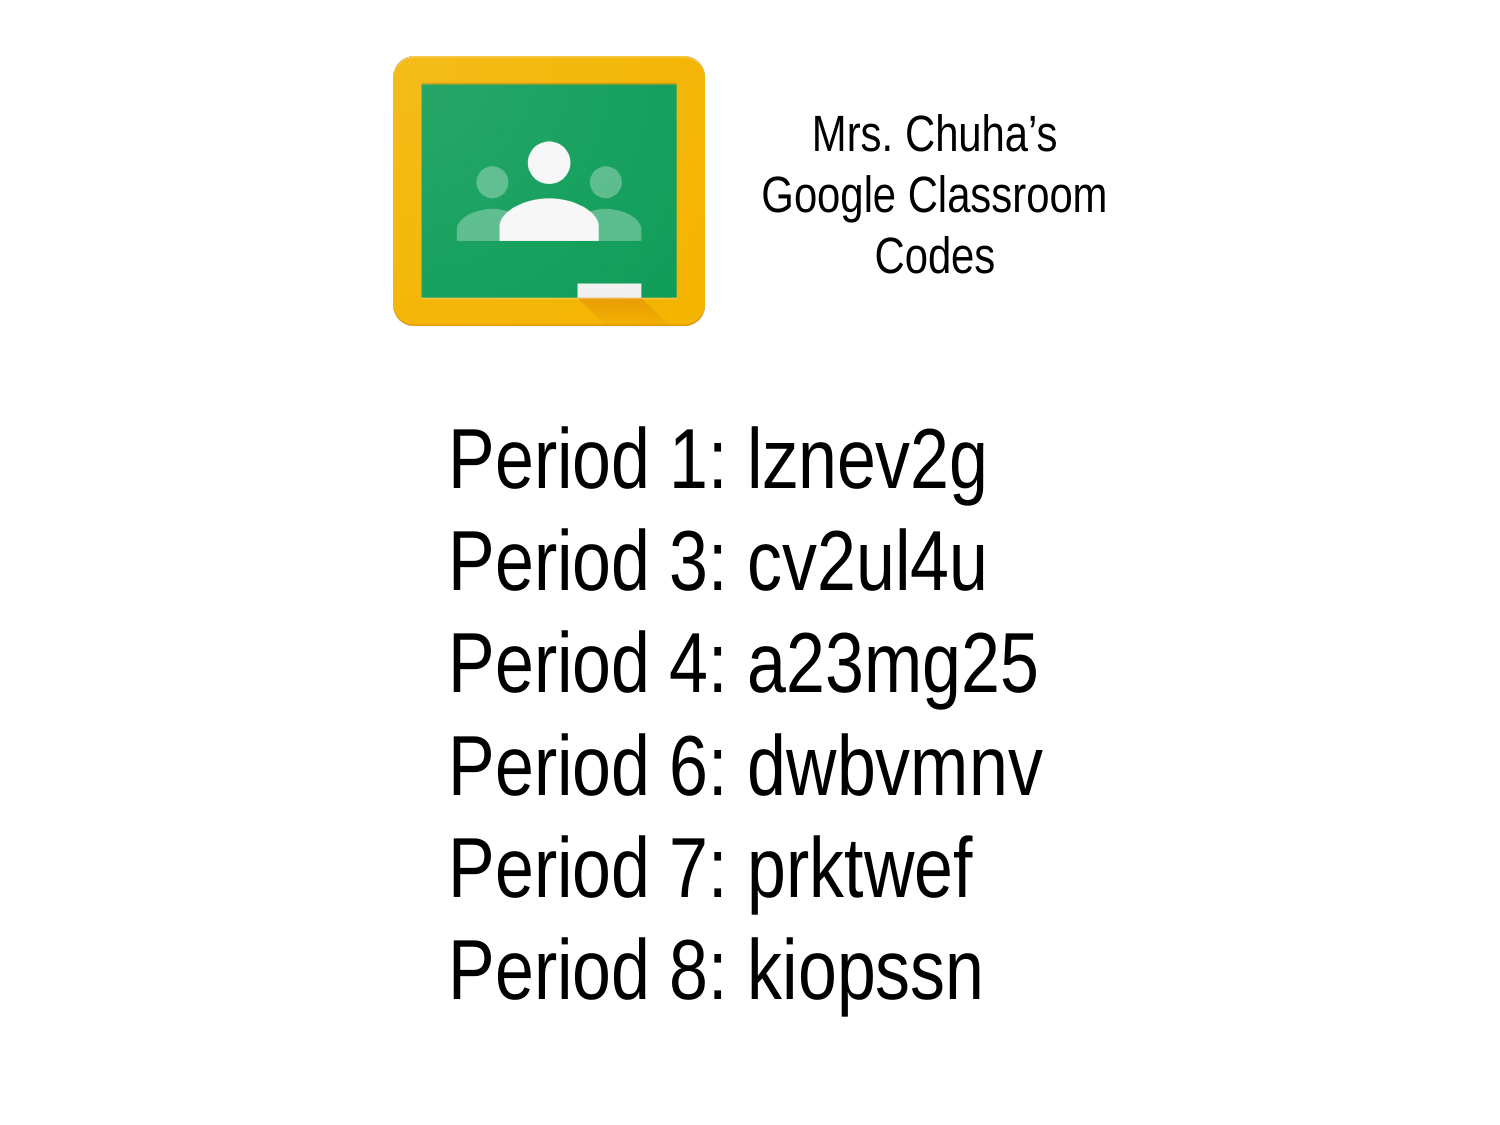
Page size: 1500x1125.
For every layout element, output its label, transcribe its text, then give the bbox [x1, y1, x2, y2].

picture [393, 56, 705, 326]
text_box Mrs. Chuha’s Google Classroom Codes [725, 92, 1145, 292]
text_box Period 1: lznev2g Period 3: cv2ul4u Period 4: a23mg25 Period 6: dwbvmnv Period 7: prktwef Period 8: kiopssn [433, 395, 1185, 1048]
